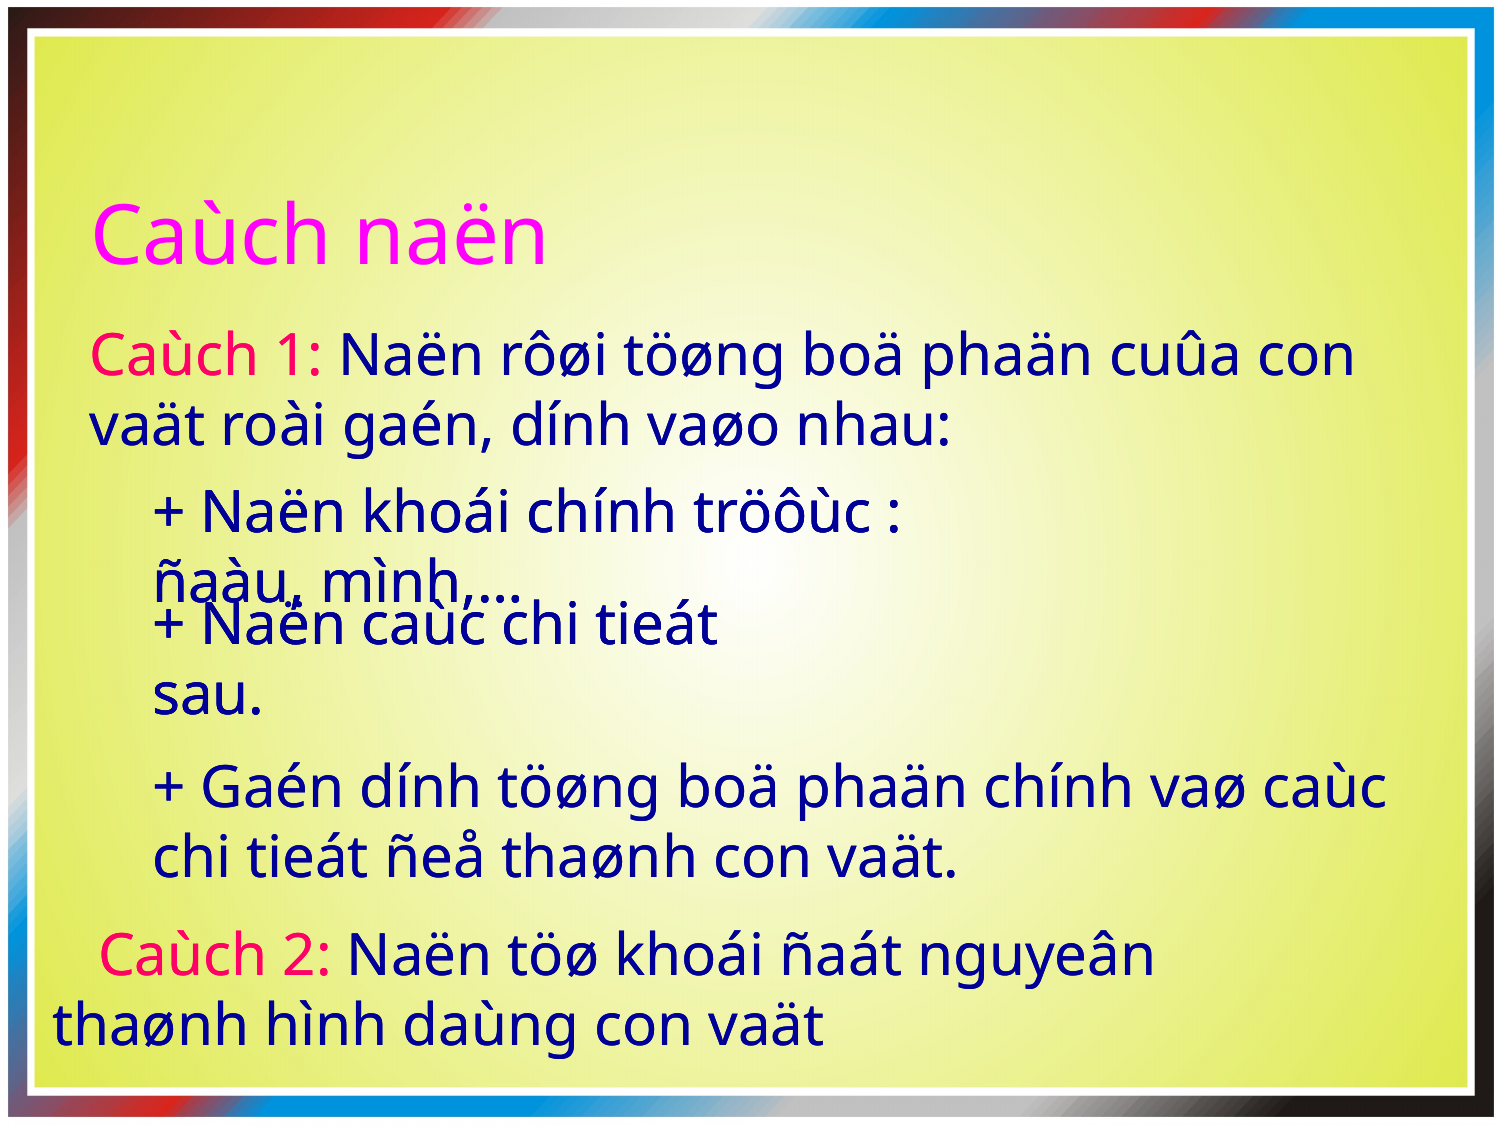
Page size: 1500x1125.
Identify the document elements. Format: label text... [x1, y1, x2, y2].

text_box + Naën caùc chi tieát sau. [137, 600, 750, 713]
title Caùch naën [75, 187, 1338, 275]
text_box + Gaén dính töøng boä phaän chính vaø caùc chi tieát ñeå thaønh con vaät. [137, 762, 1450, 875]
text_box + Naën khoái chính tröôùc : ñaàu, mình,… [137, 487, 1075, 600]
text_box Caùch 2: Naën töø khoái ñaát nguyeân thaønh hình daùng con vaät [37, 900, 1338, 1075]
text_box Caùch 1: Naën rôøi töøng boä phaän cuûa con vaät roài gaén, dính vaøo nhau: [75, 299, 1375, 475]
picture [0, 0, 1500, 1125]
